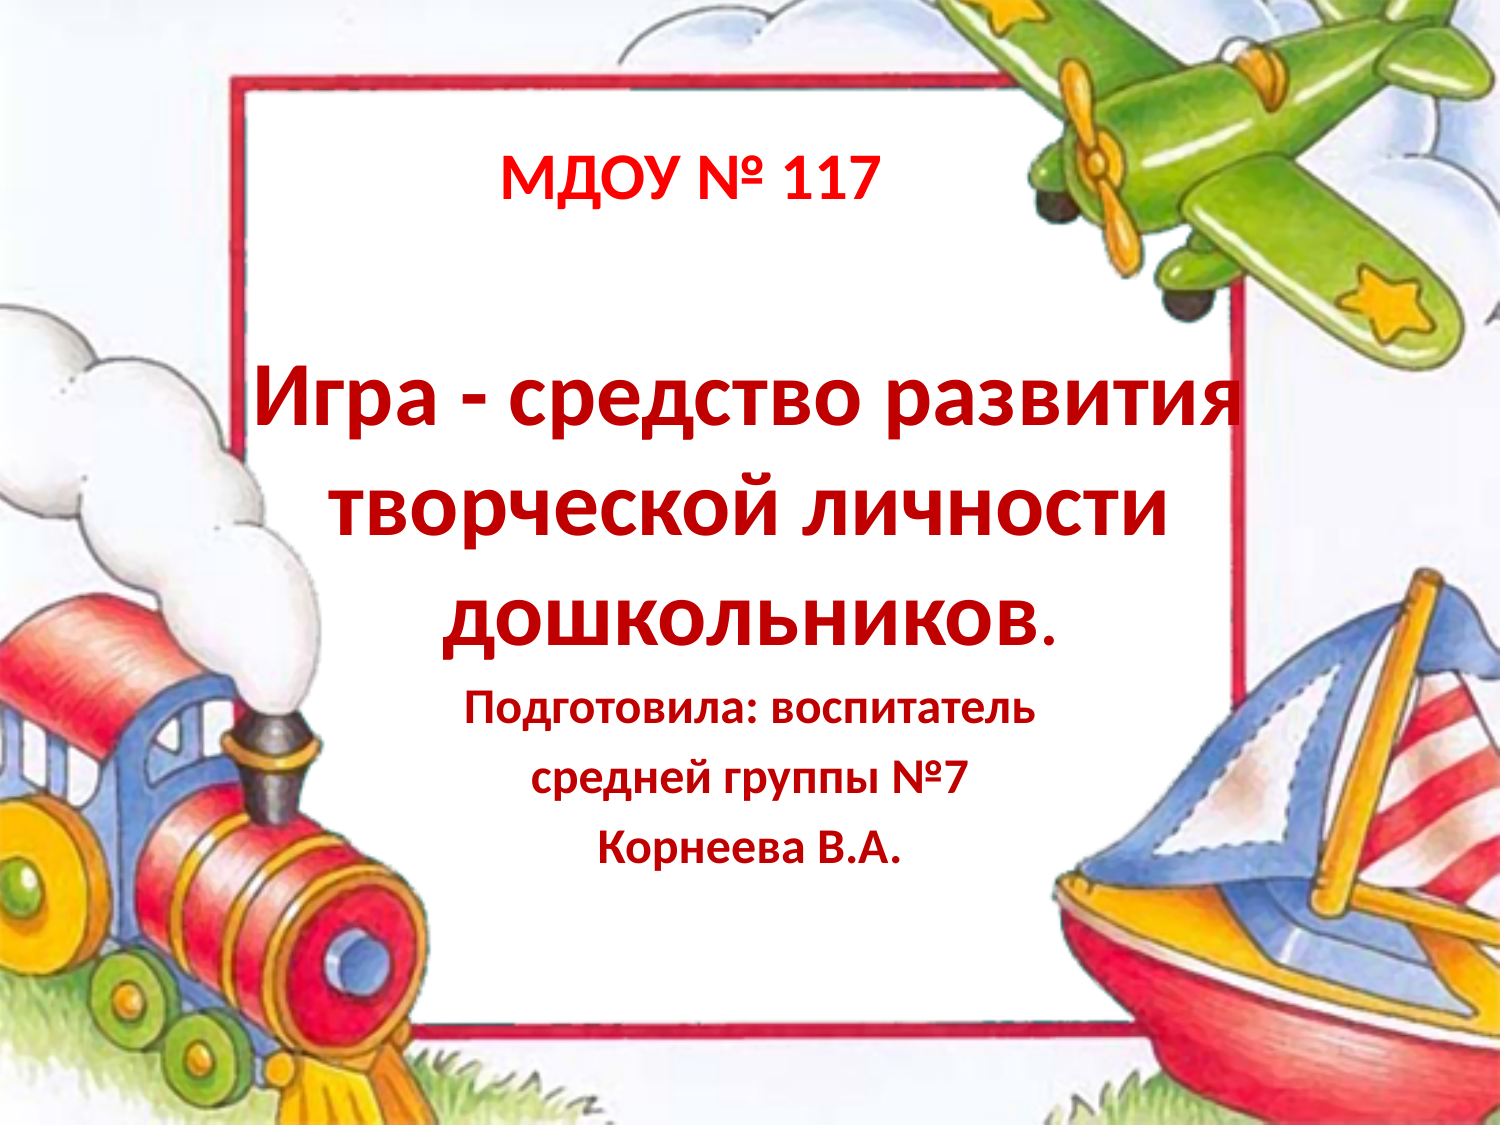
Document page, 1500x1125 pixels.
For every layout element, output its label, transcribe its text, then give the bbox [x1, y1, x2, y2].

picture [0, 0, 1500, 1125]
subtitle Игра - средство развития творческой личности дошкольников. Подготовила: воспитатель средней группы №7 Корнеева В.А. [225, 326, 1275, 925]
title МДОУ № 117 [17, 78, 1364, 268]
